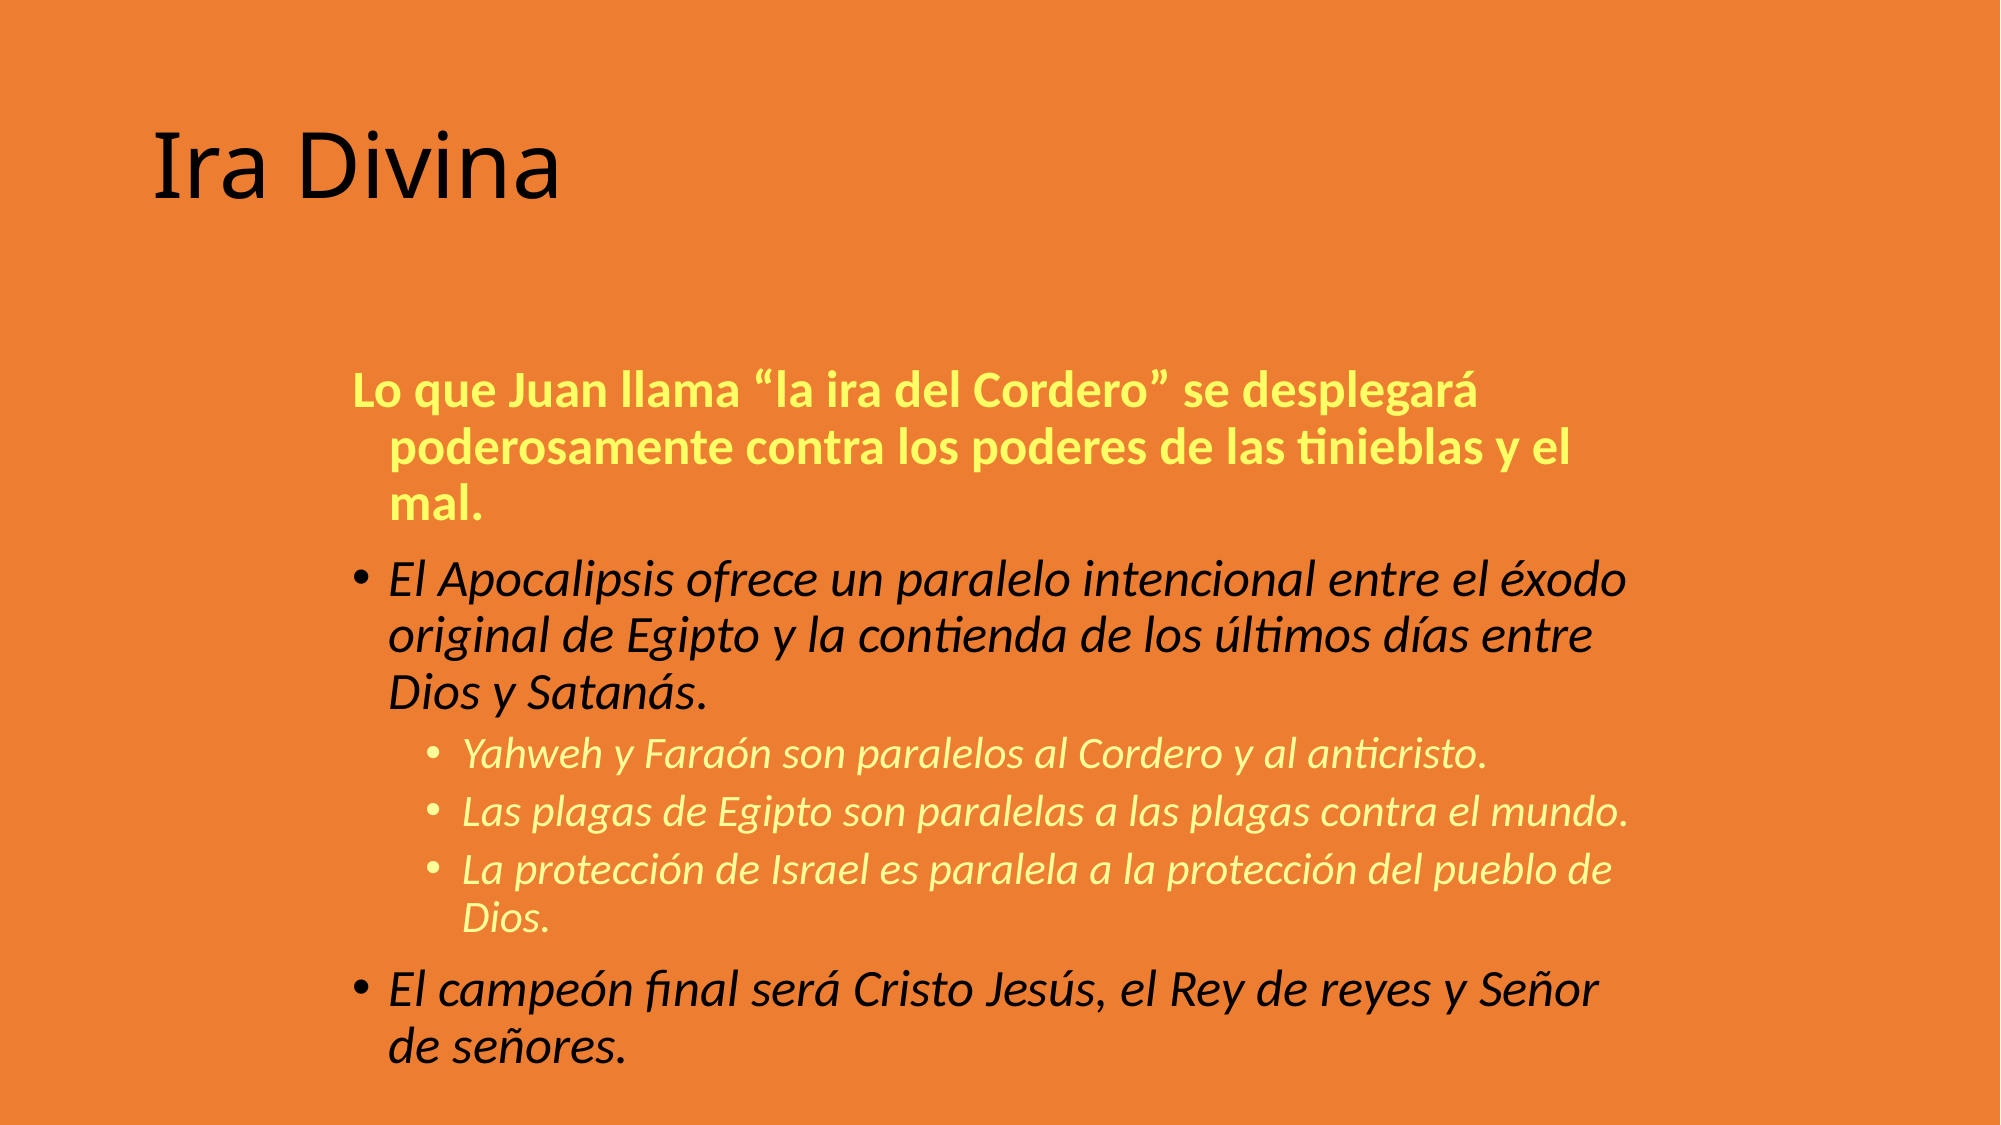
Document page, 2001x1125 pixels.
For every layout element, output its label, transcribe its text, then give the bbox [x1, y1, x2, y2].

title Ira Divina [137, 59, 1863, 278]
list Lo que Juan llama “la ira del Cordero” se desplegará poderosamente contra los poderes de las tinieblas y el mal. El Apocalipsis ofrece un paralelo intencional entre el éxodo original de Egipto y la contienda de los últimos días entre Dios y Satanás. Yahweh y Faraón son paralelos al Cordero y al anticristo. Las plagas de Egipto son paralelas a las plagas contra el mundo. La protección de Israel es paralela a la protección del pueblo de Dios. El campeón final será Cristo Jesús, el Rey de reyes y Señor de señores. [337, 355, 1657, 1097]
